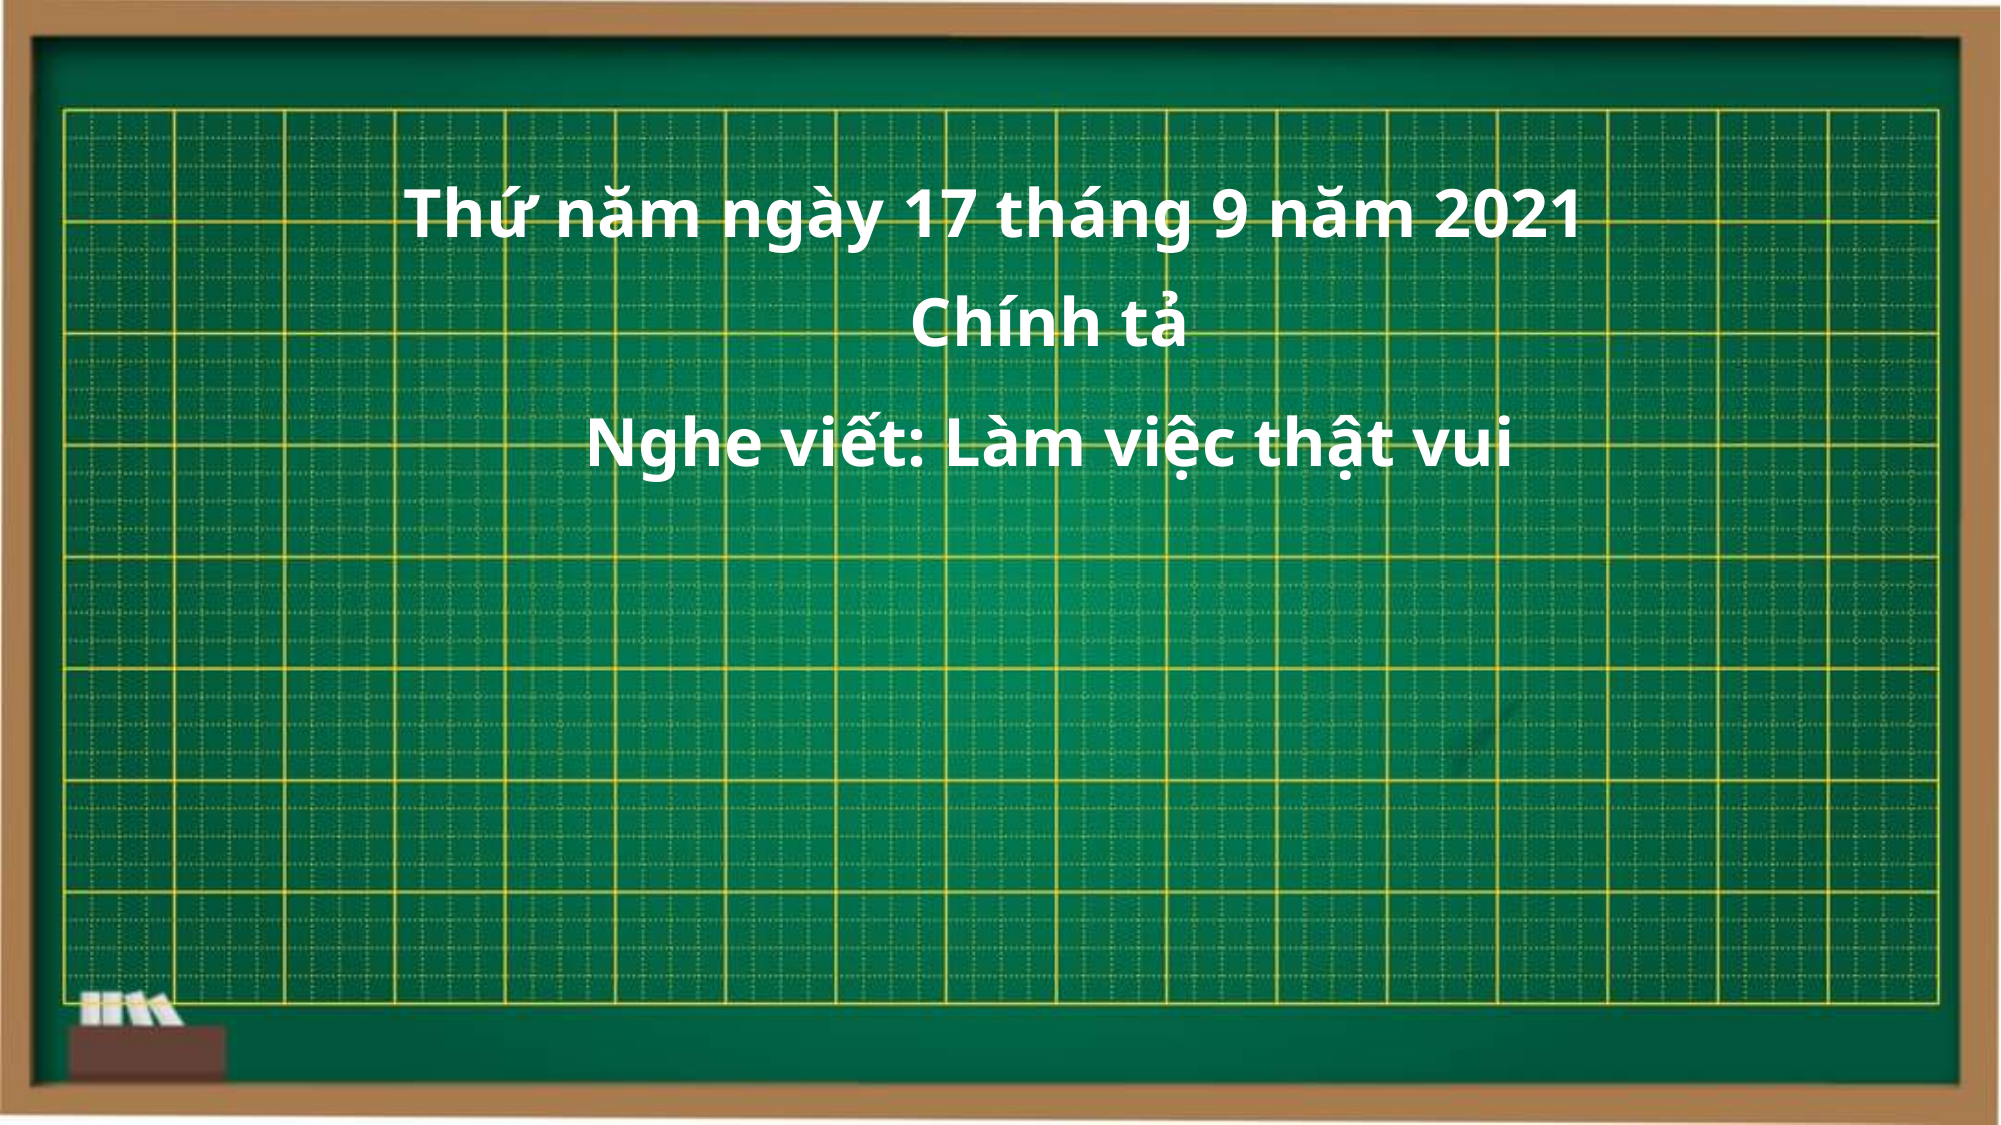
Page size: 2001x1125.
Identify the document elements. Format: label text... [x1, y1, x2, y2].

text_box Thứ năm ngày 17 tháng 9 năm 2021 [364, 123, 1627, 259]
text_box Chính tả Nghe viết: Làm việc thật vui [495, 232, 1604, 487]
picture [0, 0, 2001, 1125]
